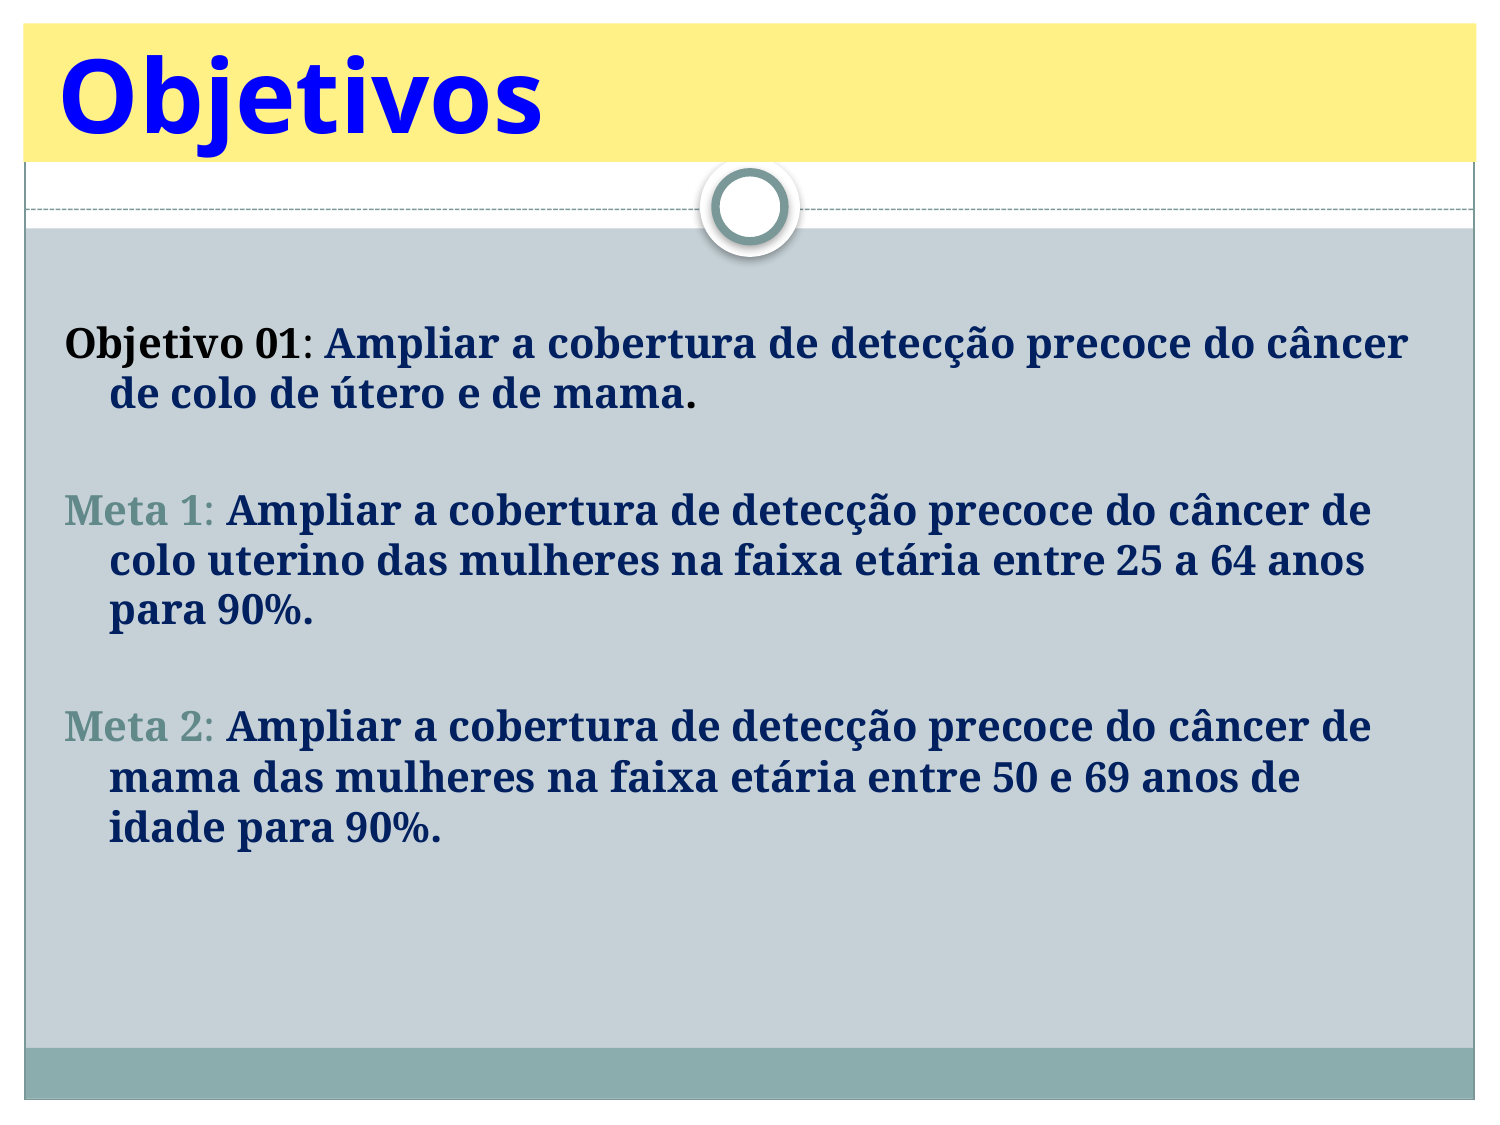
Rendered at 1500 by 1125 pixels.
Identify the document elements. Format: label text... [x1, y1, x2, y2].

title Objetivos [23, 23, 1477, 162]
list Objetivo 01: Ampliar a cobertura de detecção precoce do câncer de colo de útero e de mama. Meta 1: Ampliar a cobertura de detecção precoce do câncer de colo uterino das mulheres na faixa etária entre 25 a 64 anos para 90%. Meta 2: Ampliar a cobertura de detecção precoce do câncer de mama das mulheres na faixa etária entre 50 e 69 anos de idade para 90%. [49, 250, 1445, 1001]
